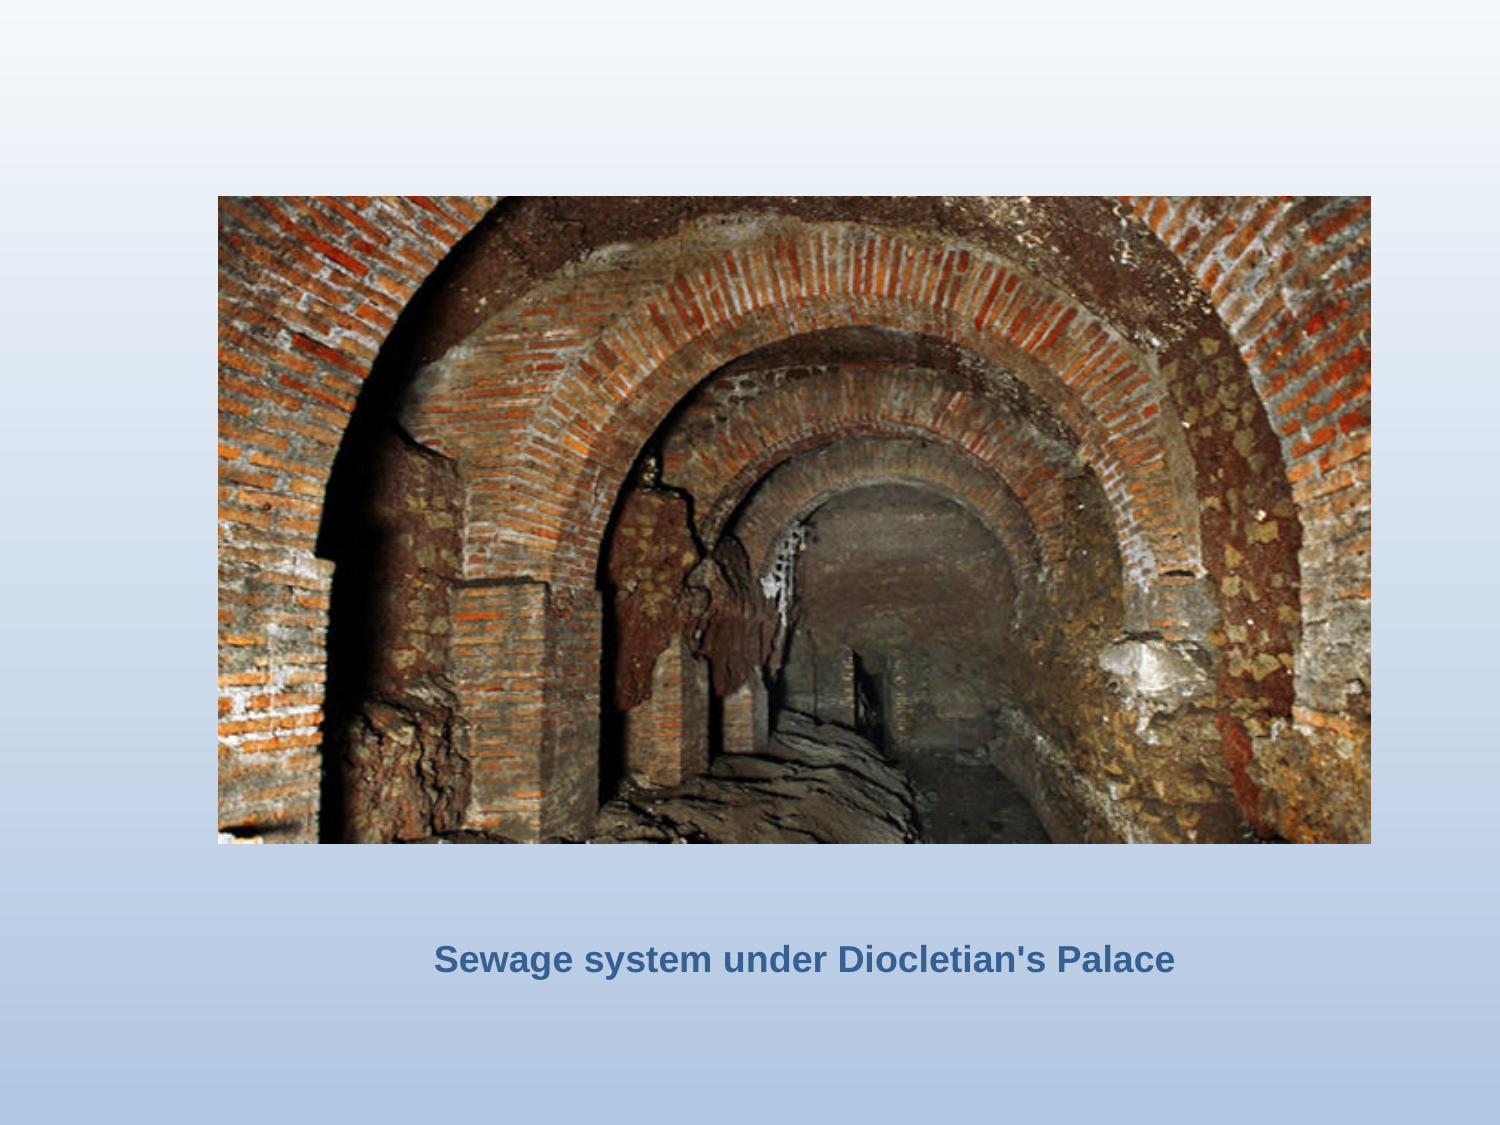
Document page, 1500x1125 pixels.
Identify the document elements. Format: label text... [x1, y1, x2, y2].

text_box Sewage system under Diocletian's Palace [419, 905, 1253, 988]
picture [218, 195, 1372, 845]
